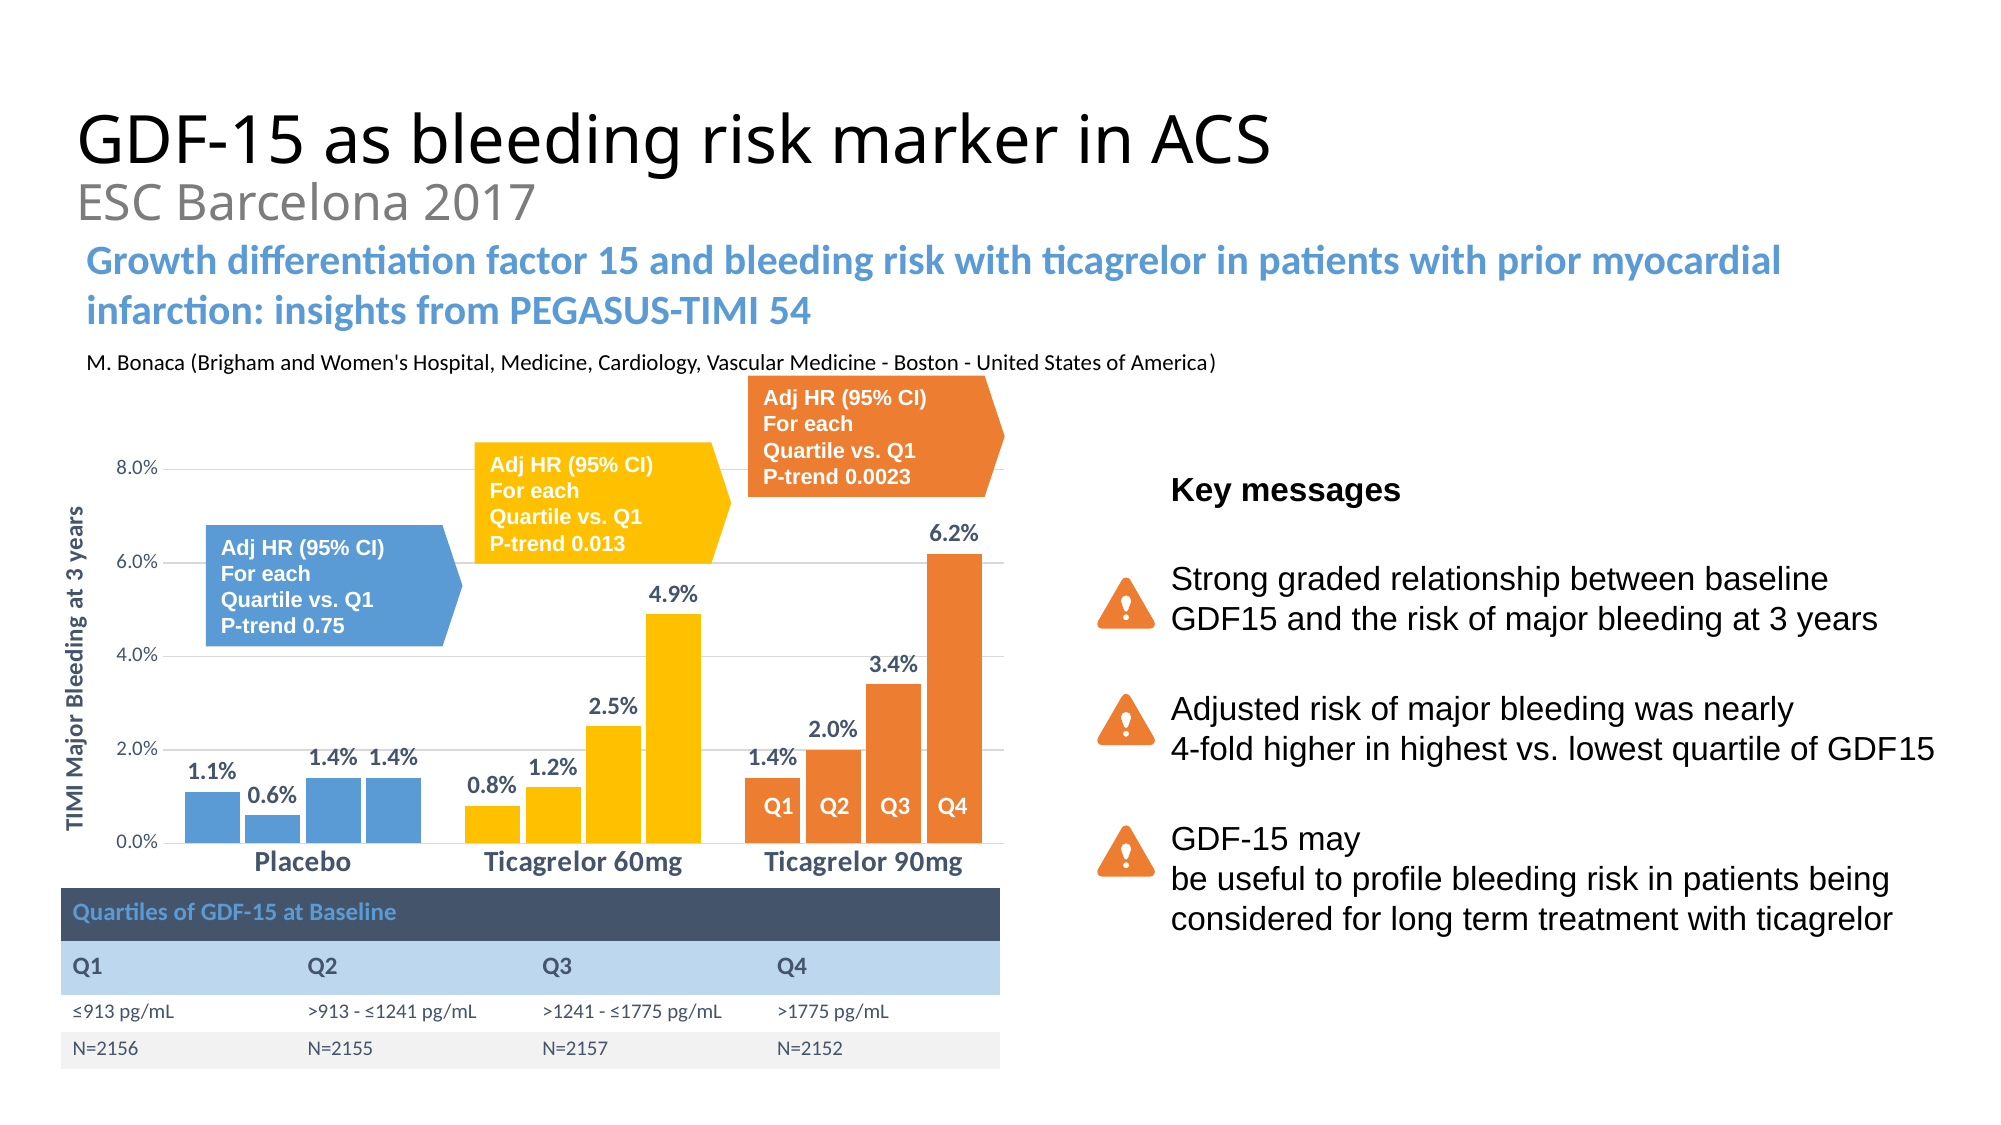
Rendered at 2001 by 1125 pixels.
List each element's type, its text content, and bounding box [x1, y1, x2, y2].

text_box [29, 375, 1024, 888]
table_cell Q1 [61, 941, 296, 995]
table_cell >1241 - ≤1775 pg/mL [530, 995, 765, 1032]
table_cell Q3 [530, 941, 765, 995]
table_cell >913 - ≤1241 pg/mL [296, 995, 530, 1032]
table_cell Q2 [296, 941, 530, 995]
table_cell N=2156 [61, 1032, 296, 1069]
table_cell N=2155 [296, 1032, 530, 1069]
table_cell N=2152 [765, 1032, 1000, 1069]
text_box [1096, 460, 1971, 950]
table_cell ≤913 pg/mL [61, 995, 296, 1032]
table_header Quartiles of GDF-15 at Baseline [61, 888, 1000, 941]
table_cell Q4 [765, 941, 1000, 995]
text_box Growth differentiation factor 15 and bleeding risk with ticagrelor in patients with prior myocardial infarction: insights from PEGASUS-TIMI 54 M. Bonaca (Brigham and Women's Hospital, Medicine, Cardiology, Vascular Medicine - Boston - United States of America) [86, 233, 1971, 383]
table_cell N=2157 [530, 1032, 765, 1069]
table_cell >1775 pg/mL [765, 995, 1000, 1032]
title GDF-15 as bleeding risk marker in ACS ESC Barcelona 2017 [60, 59, 1863, 278]
